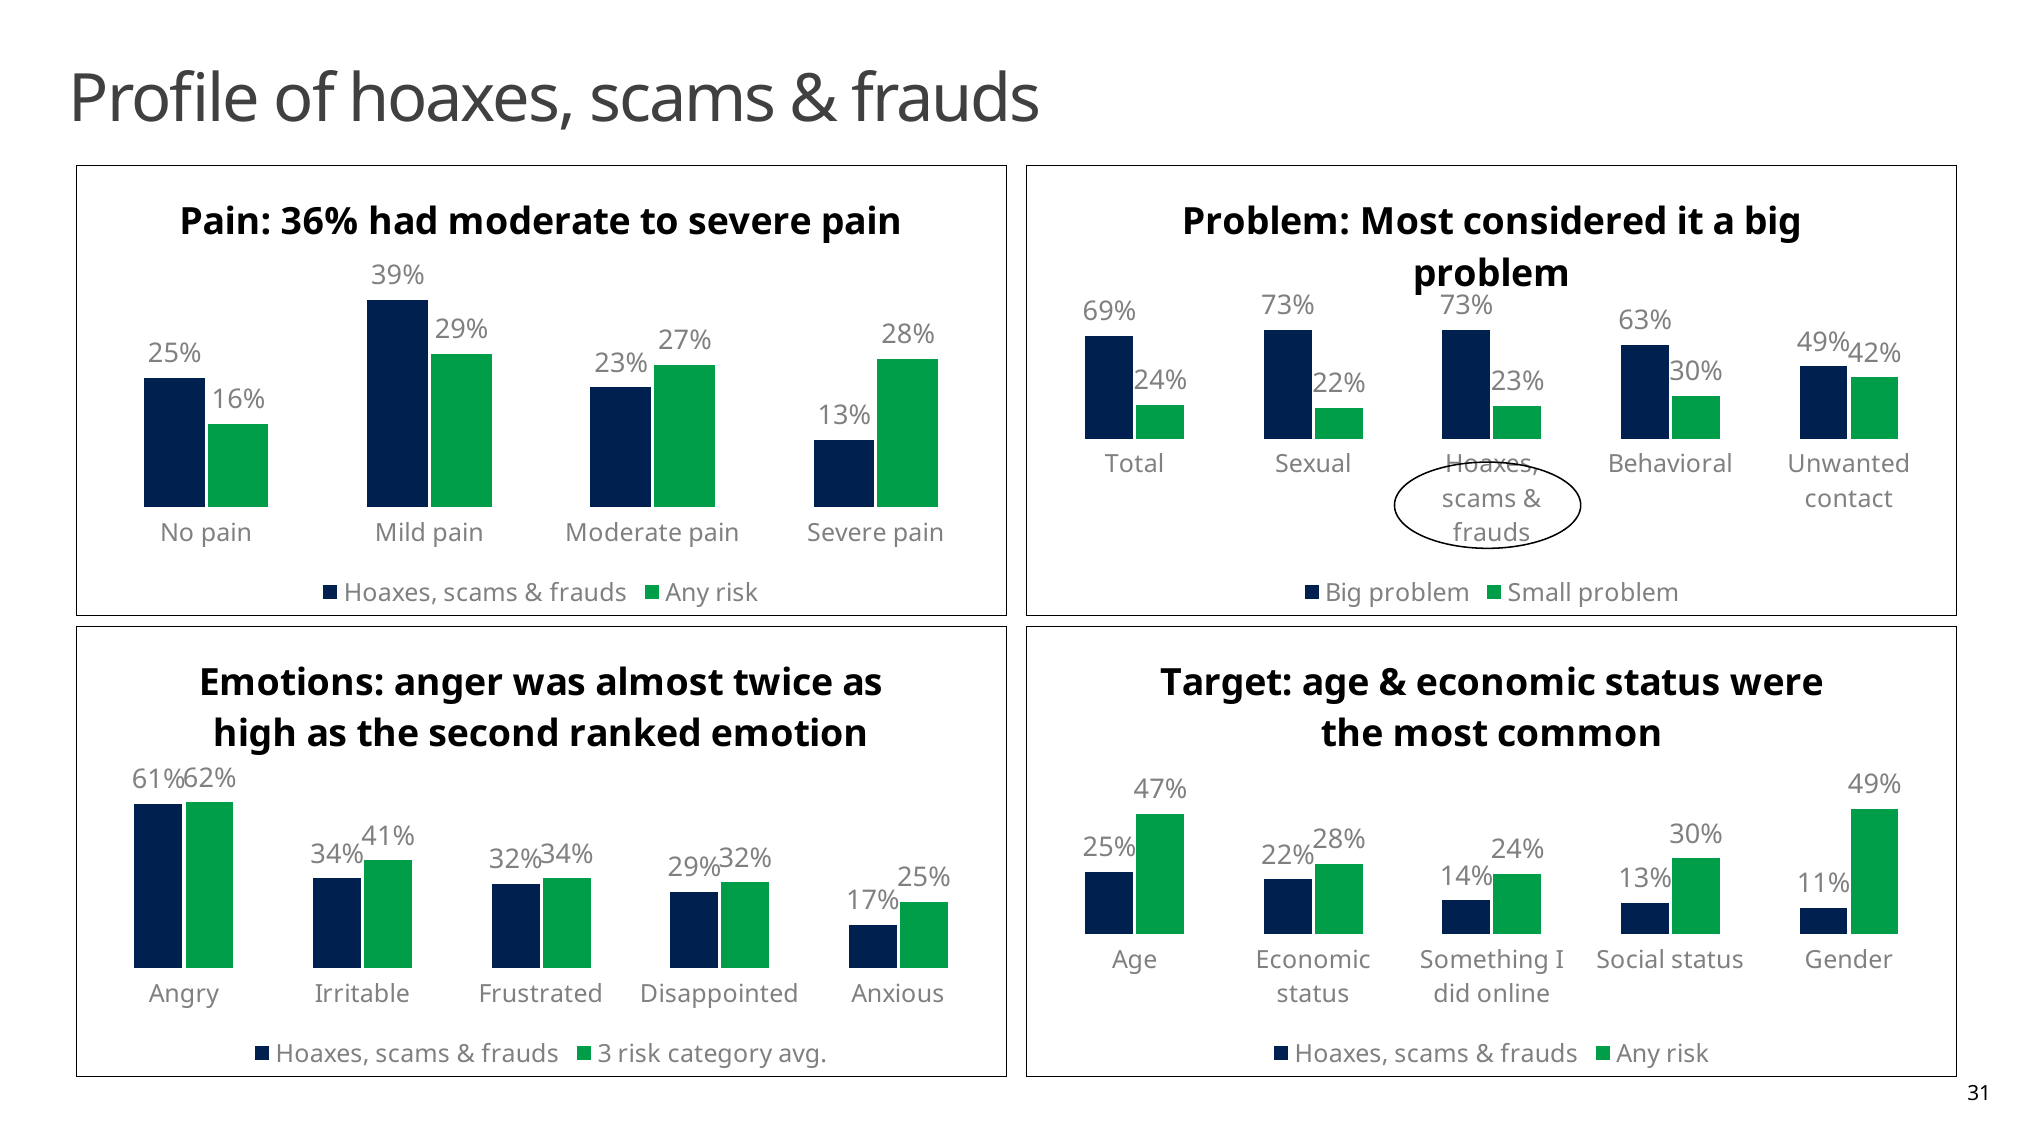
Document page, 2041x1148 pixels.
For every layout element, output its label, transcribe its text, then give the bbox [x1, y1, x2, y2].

chart [75, 626, 1007, 1077]
chart [1026, 626, 1958, 1077]
chart [1026, 165, 1958, 616]
chart [75, 165, 1007, 616]
title Profile of hoaxes, scams & frauds [45, 48, 1996, 199]
slide_number 31 [1530, 1063, 2007, 1125]
